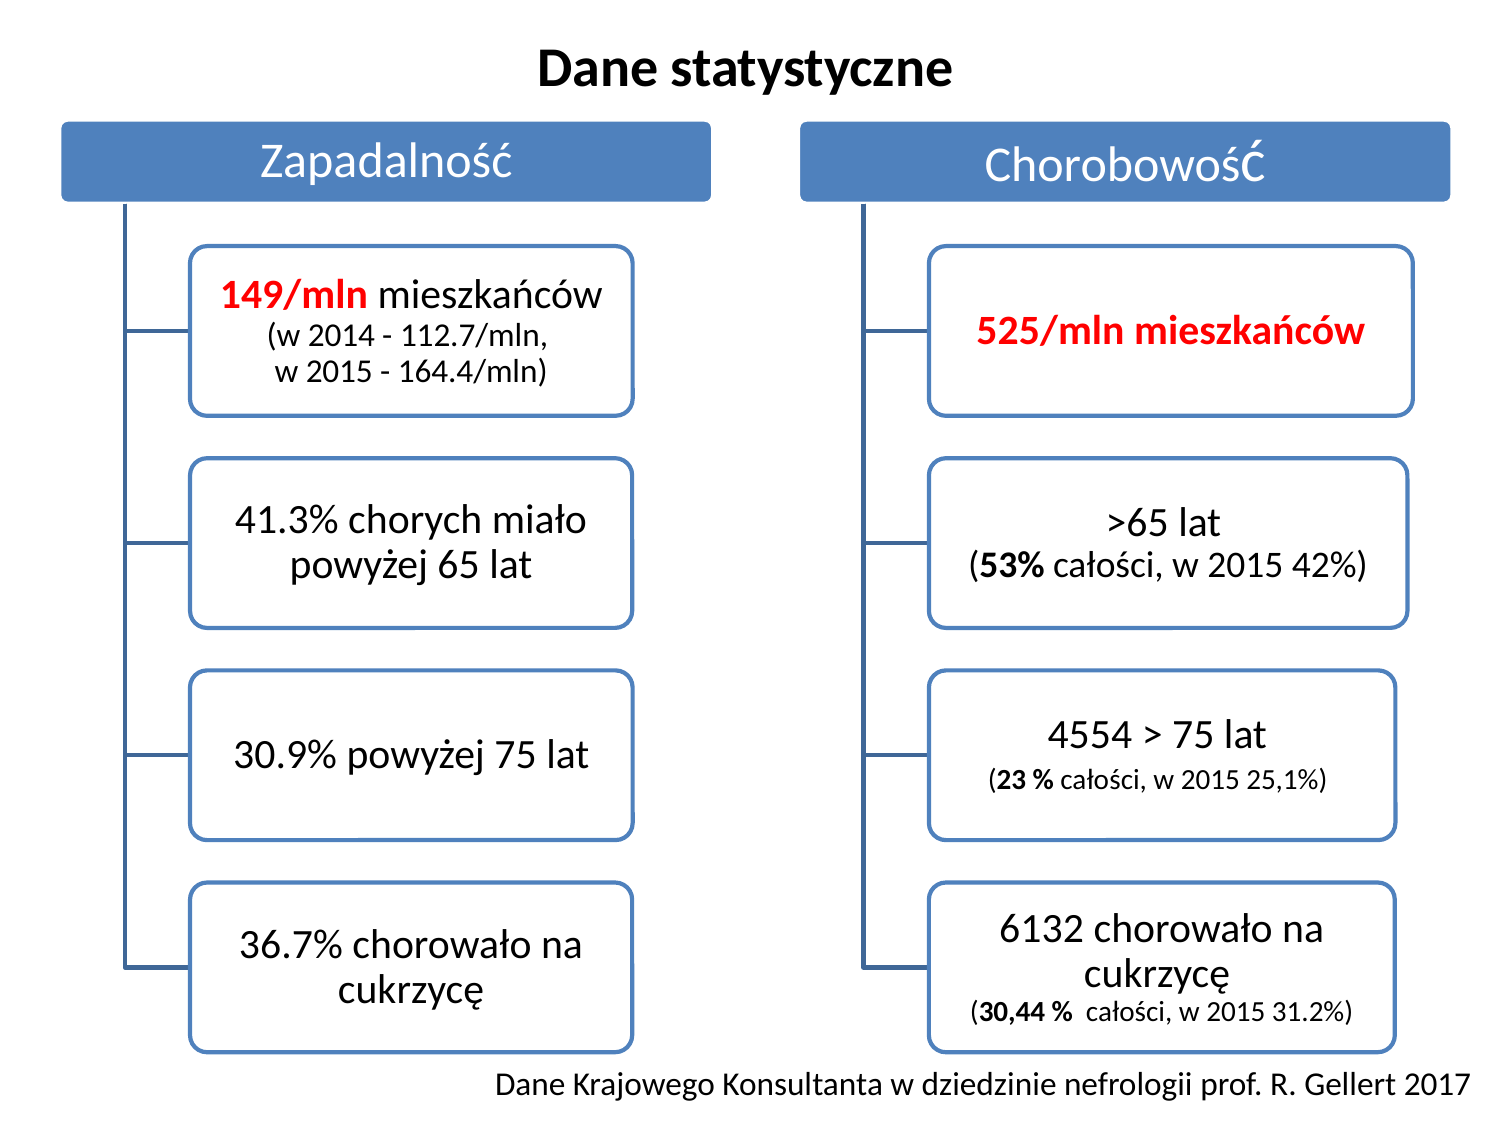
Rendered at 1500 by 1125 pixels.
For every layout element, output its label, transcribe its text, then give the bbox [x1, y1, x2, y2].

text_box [58, 116, 1454, 1055]
text_box Dane Krajowego Konsultanta w dziedzinie nefrologii prof. R. Gellert 2017 [140, 1054, 1488, 1110]
text_box Dane statystyczne [70, 23, 1421, 106]
